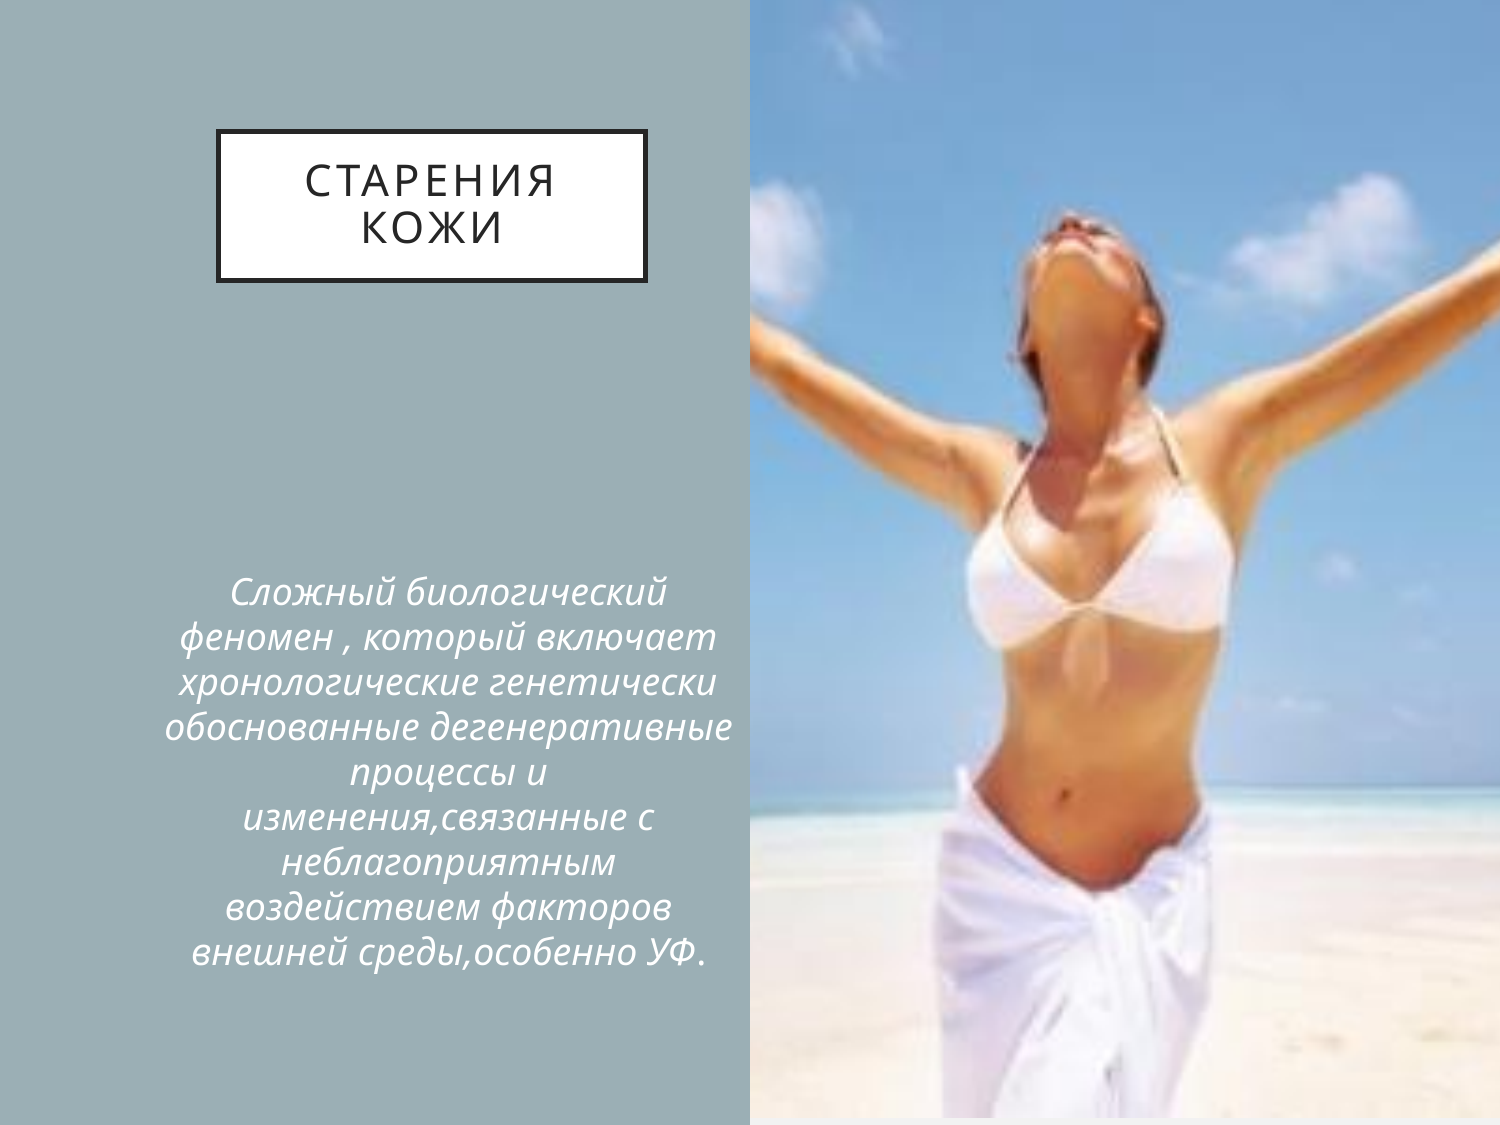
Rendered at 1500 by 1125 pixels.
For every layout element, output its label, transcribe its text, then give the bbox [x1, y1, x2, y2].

picture [749, 0, 1500, 1119]
list Сложный биологический феномен , который включает хронологические генетически обоснованные дегенеративные процессы и изменения,связанные с неблагоприятным воздействием факторов внешней среды,особенно УФ. [145, 560, 749, 1064]
title СТАРЕНИЯ КОЖИ [216, 129, 648, 283]
